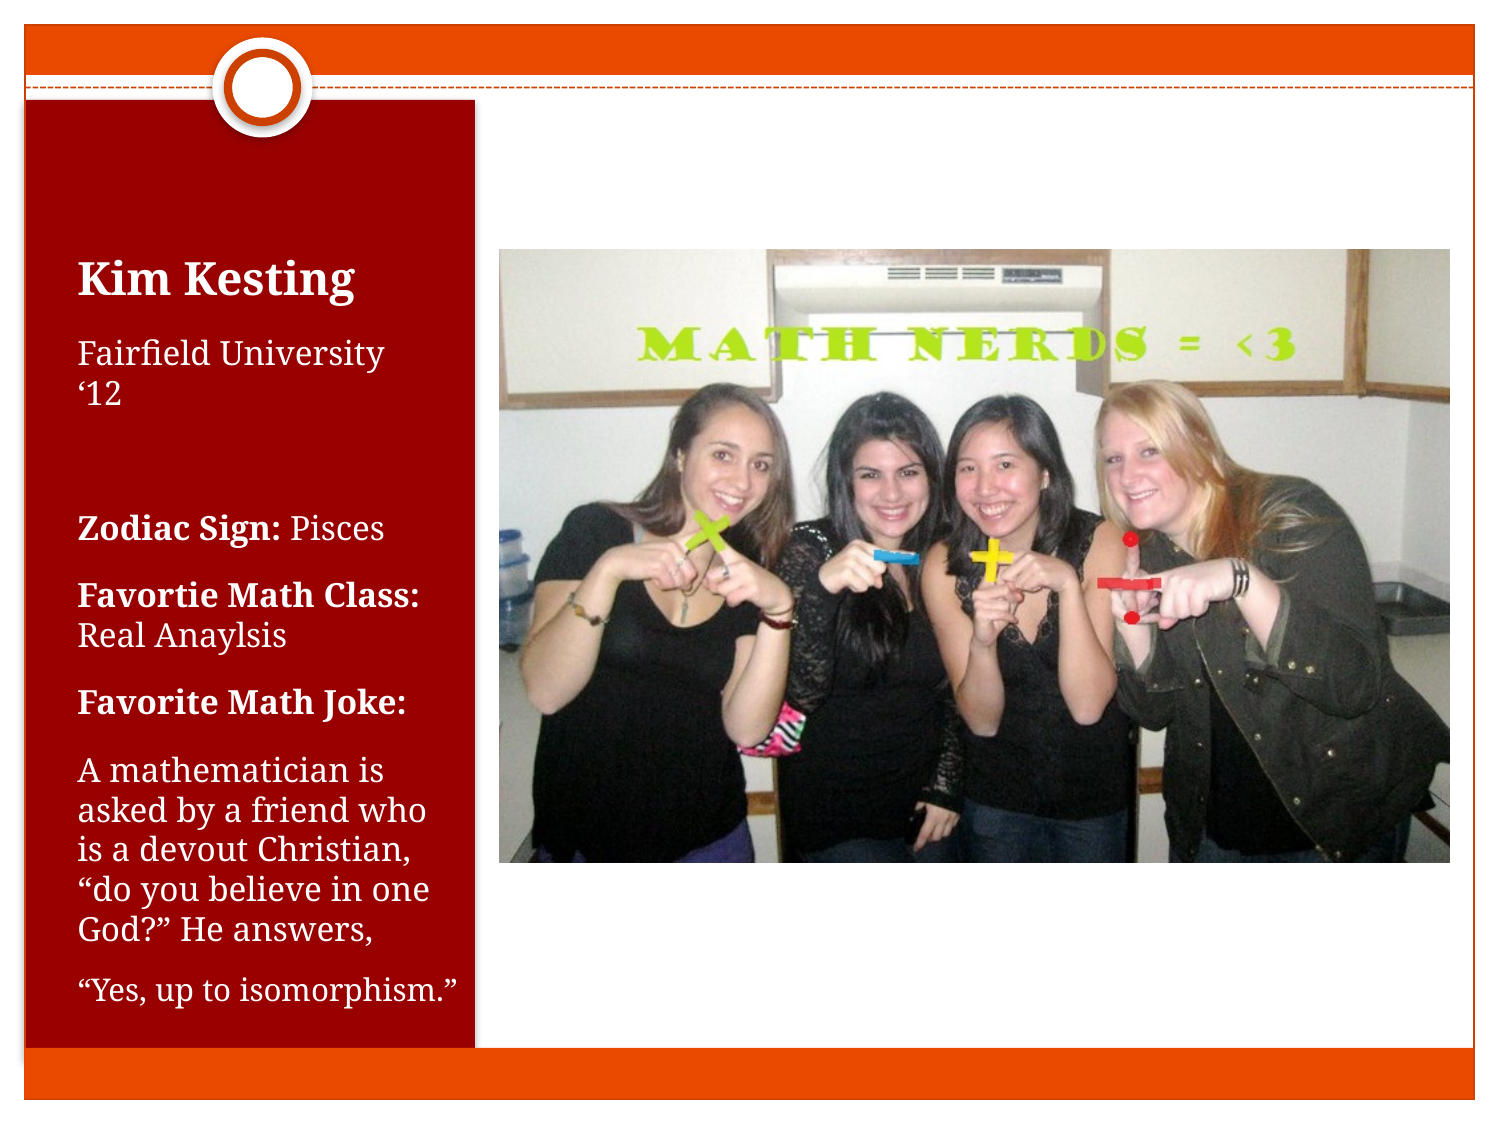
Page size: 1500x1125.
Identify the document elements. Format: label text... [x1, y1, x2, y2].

text_box “Yes, up to isomorphism.” [62, 962, 500, 1053]
list Fairfield University ‘12 Zodiac Sign: Pisces Favortie Math Class: Real Anaylsis Favorite Math Joke: A mathematician is asked by a friend who is a devout Christian, “do you believe in one God?” He answers, [62, 324, 450, 962]
picture [499, 249, 1451, 863]
title Kim Kesting [62, 149, 450, 313]
